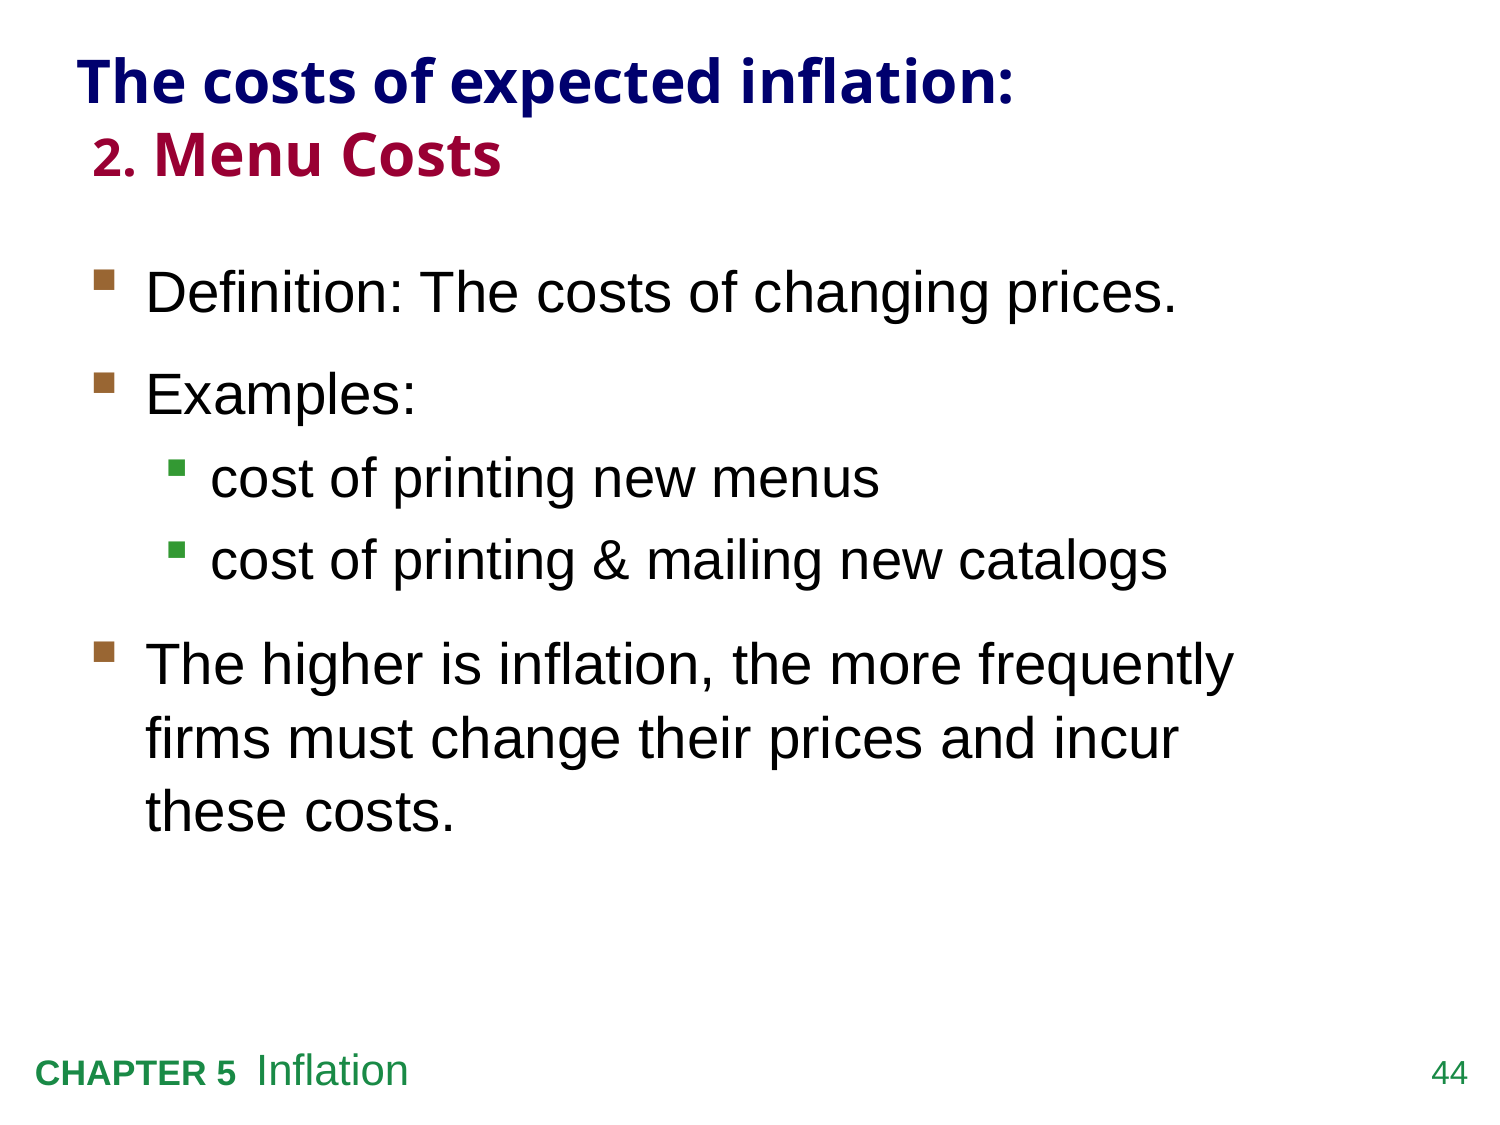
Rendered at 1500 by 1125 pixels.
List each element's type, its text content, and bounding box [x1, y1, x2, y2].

list Definition: The costs of changing prices. Examples: cost of printing new menus cost of printing & mailing new catalogs The higher is inflation, the more frequently firms must change their prices and incur these costs. [73, 242, 1299, 1018]
title The costs of expected inflation: 2. Menu Costs [76, 38, 1430, 193]
